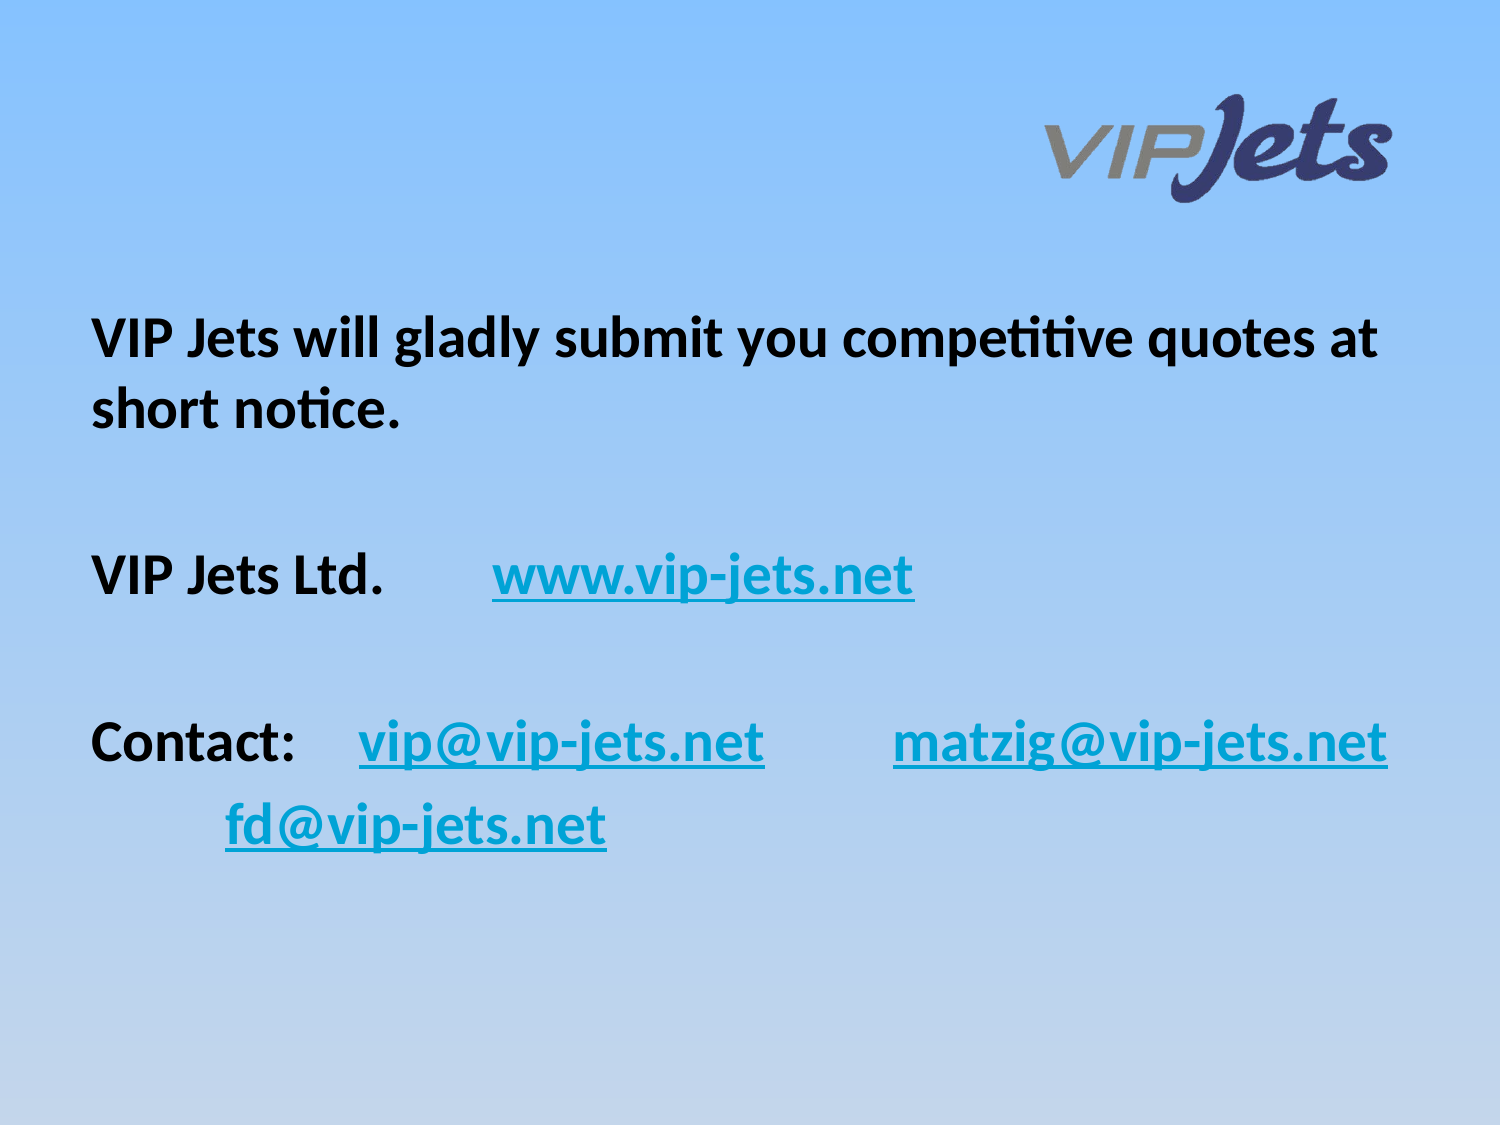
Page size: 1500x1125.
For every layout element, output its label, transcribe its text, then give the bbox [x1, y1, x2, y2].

picture [1033, 73, 1403, 224]
list VIP Jets will gladly submit you competitive quotes at short notice. VIP Jets Ltd. www.vip-jets.net Contact: vip@vip-jets.net matzig@vip-jets.net fd@vip-jets.net [76, 290, 1427, 929]
